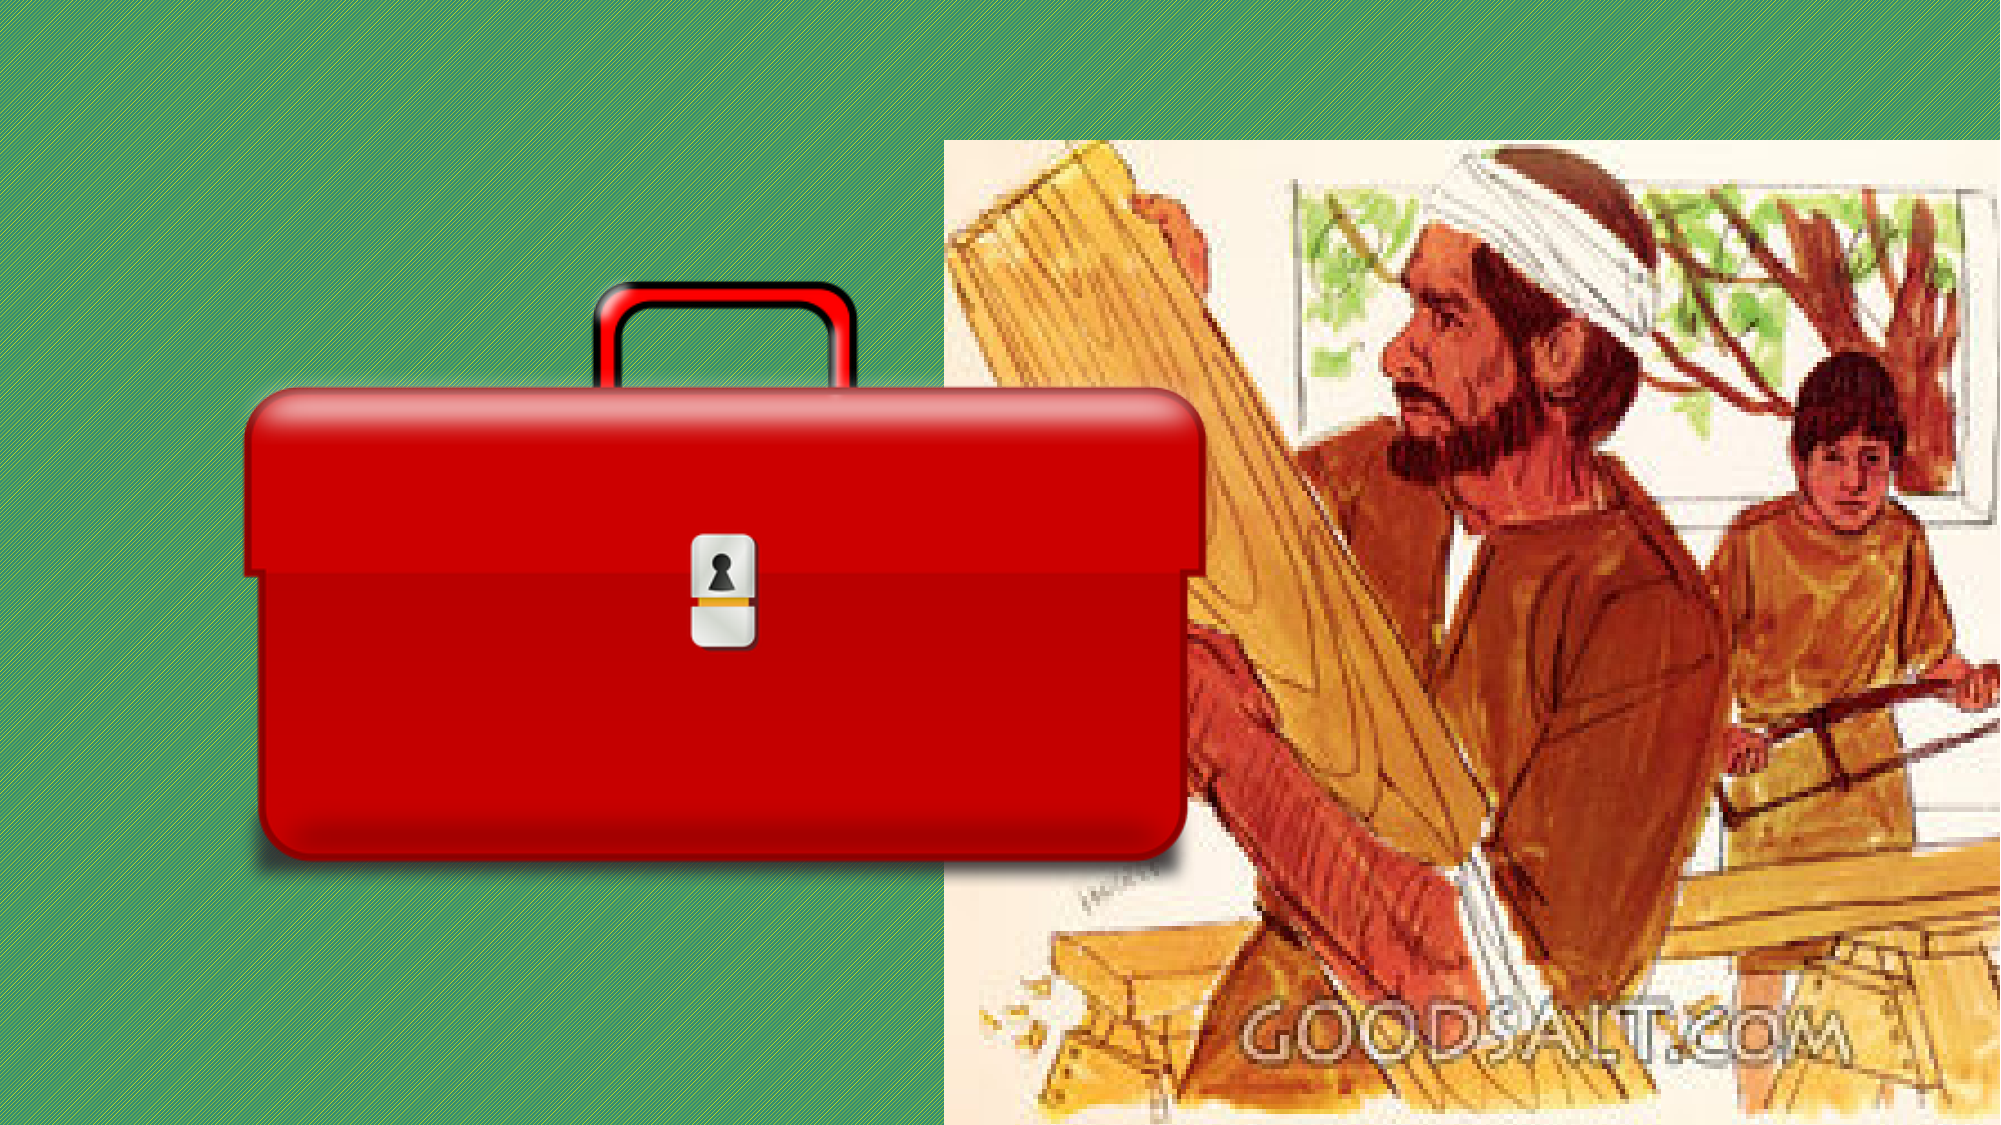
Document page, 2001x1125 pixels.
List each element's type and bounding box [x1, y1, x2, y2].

picture [223, 140, 2000, 1125]
